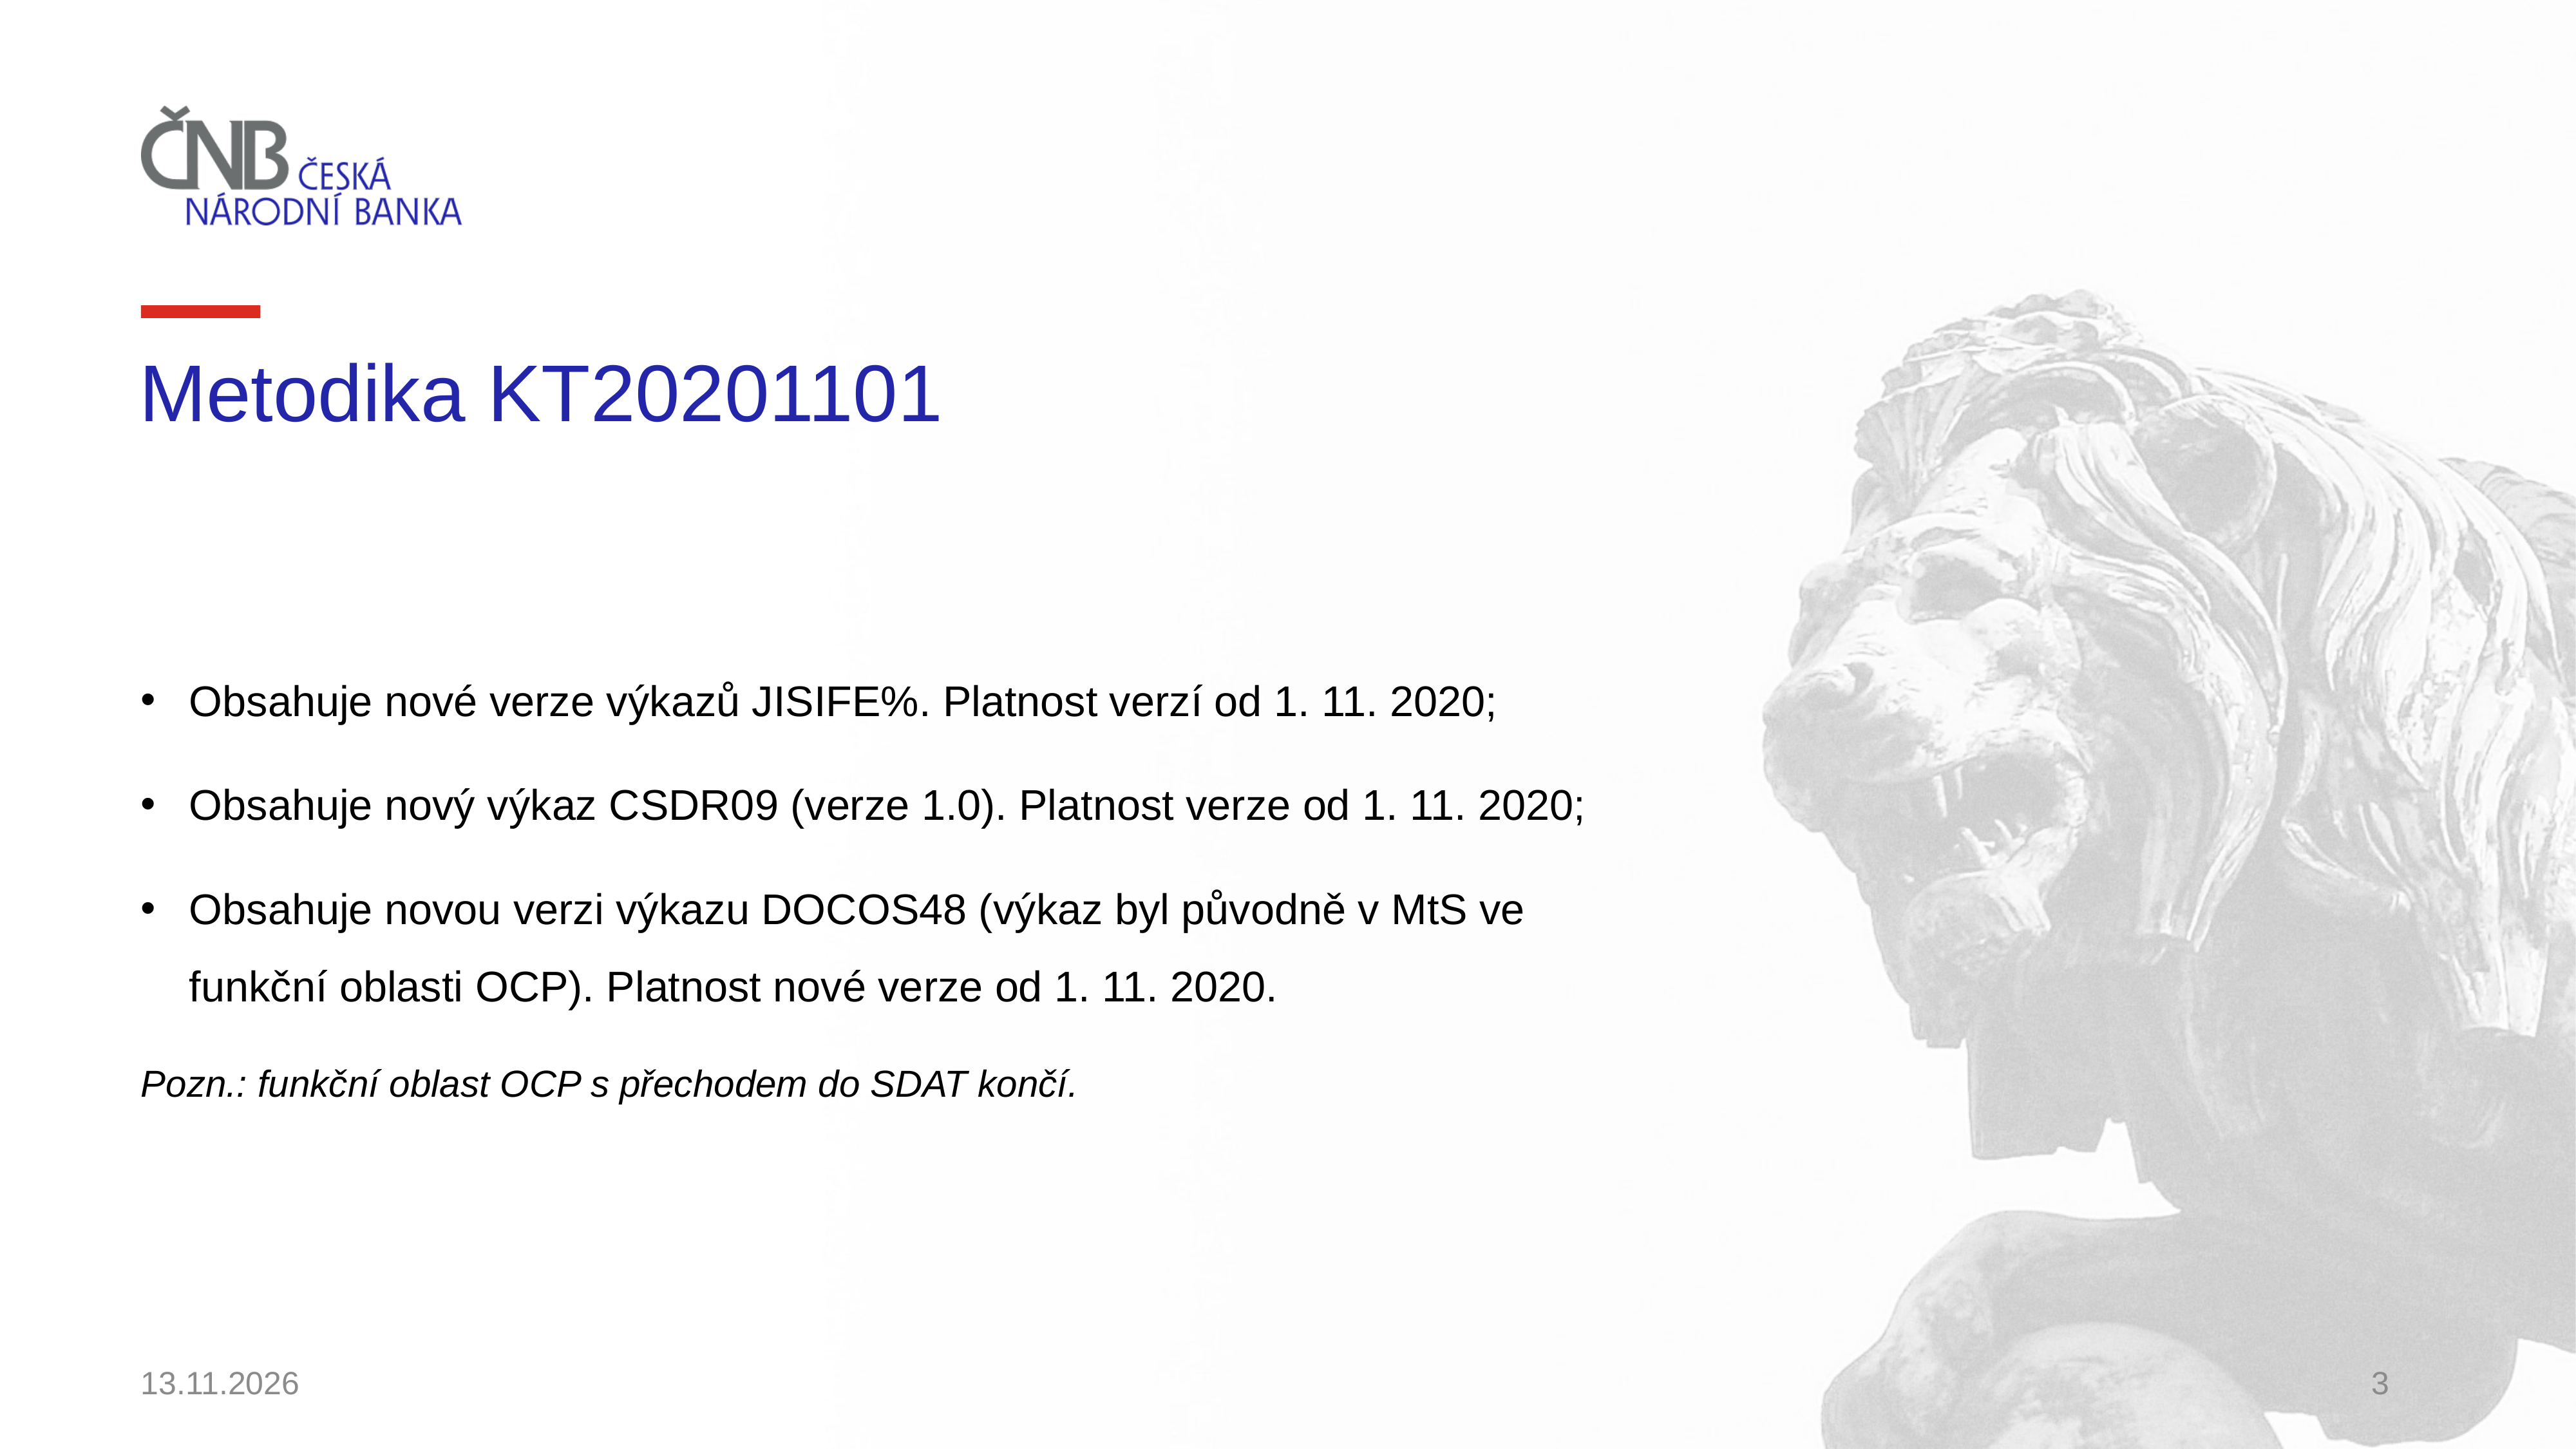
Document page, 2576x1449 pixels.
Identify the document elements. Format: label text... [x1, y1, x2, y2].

title Metodika KT20201101 [139, 341, 1440, 625]
picture [0, 0, 2576, 1449]
slide_number 3 [1819, 1343, 2399, 1421]
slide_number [141, 1343, 721, 1421]
list Obsahuje nové verze výkazů JISIFE%. Platnost verzí od 1. 11. 2020; Obsahuje nový výkaz CSDR09 (verze 1.0). Platnost verze od 1. 11. 2020; Obsahuje novou verzi výkazu DOCOS48 (výkaz byl původně v MtS ve funkční oblasti OCP). Platnost nové verze od 1. 11. 2020. Pozn.: funkční oblast OCP s přechodem do SDAT končí. [141, 647, 1631, 1250]
